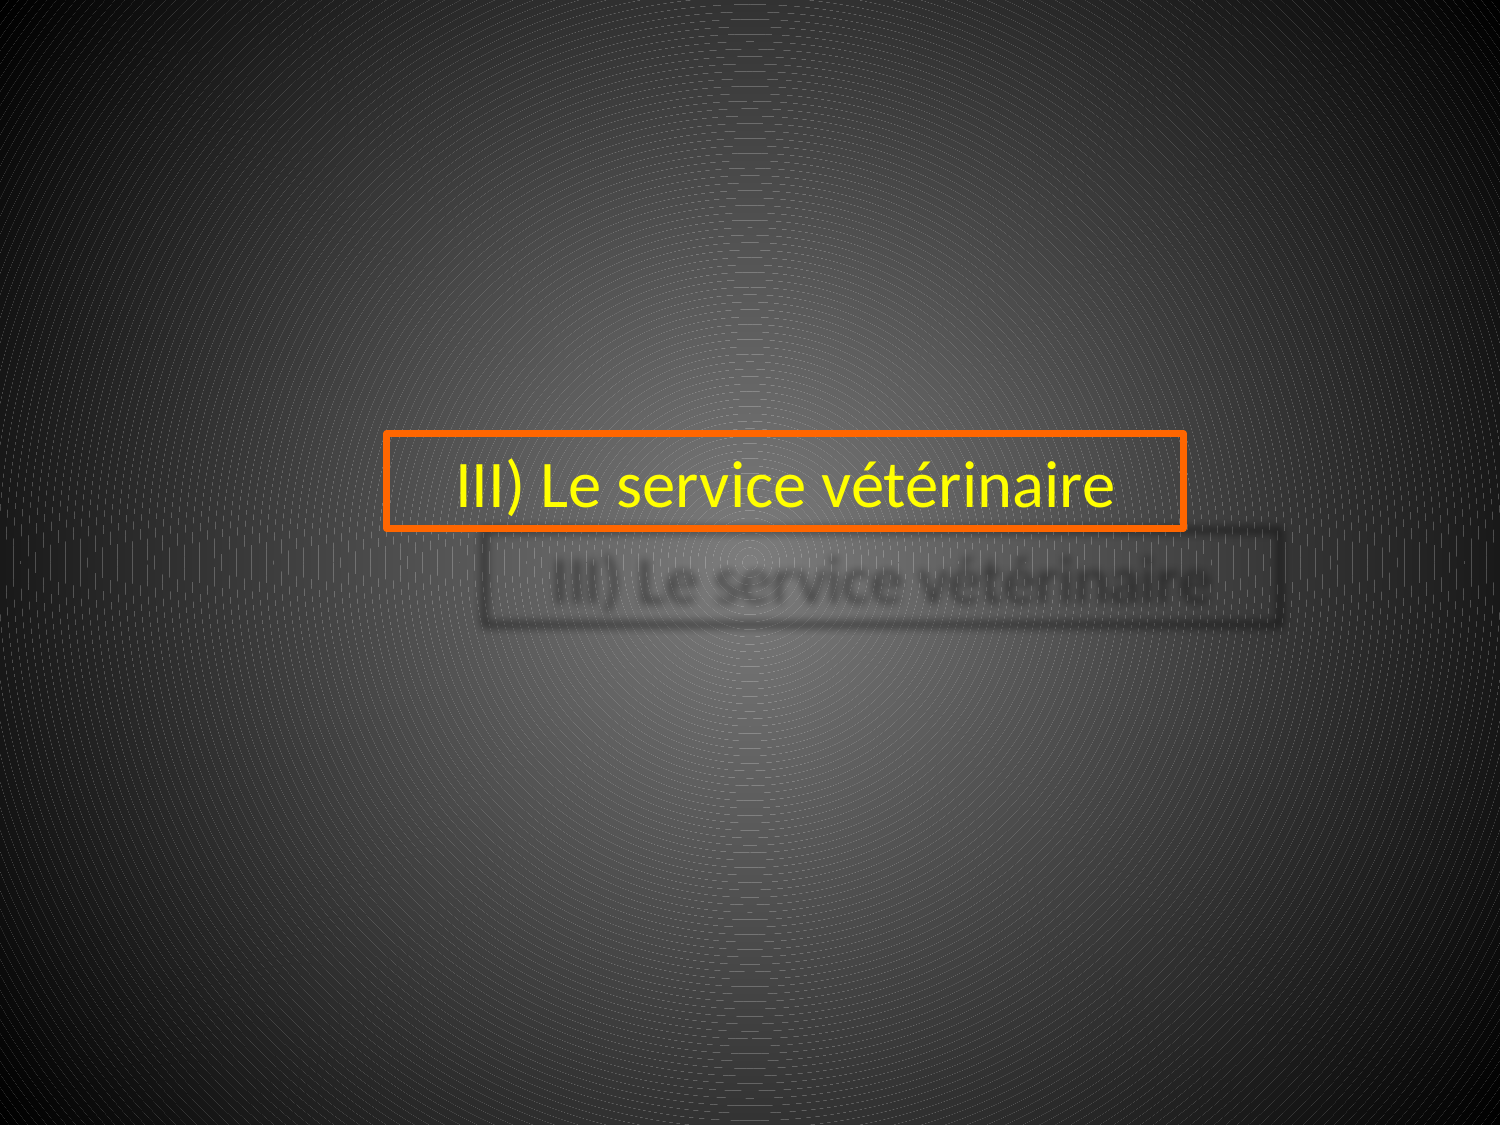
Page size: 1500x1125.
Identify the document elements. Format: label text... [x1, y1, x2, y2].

text_box III) Le service vétérinaire [386, 433, 1184, 529]
